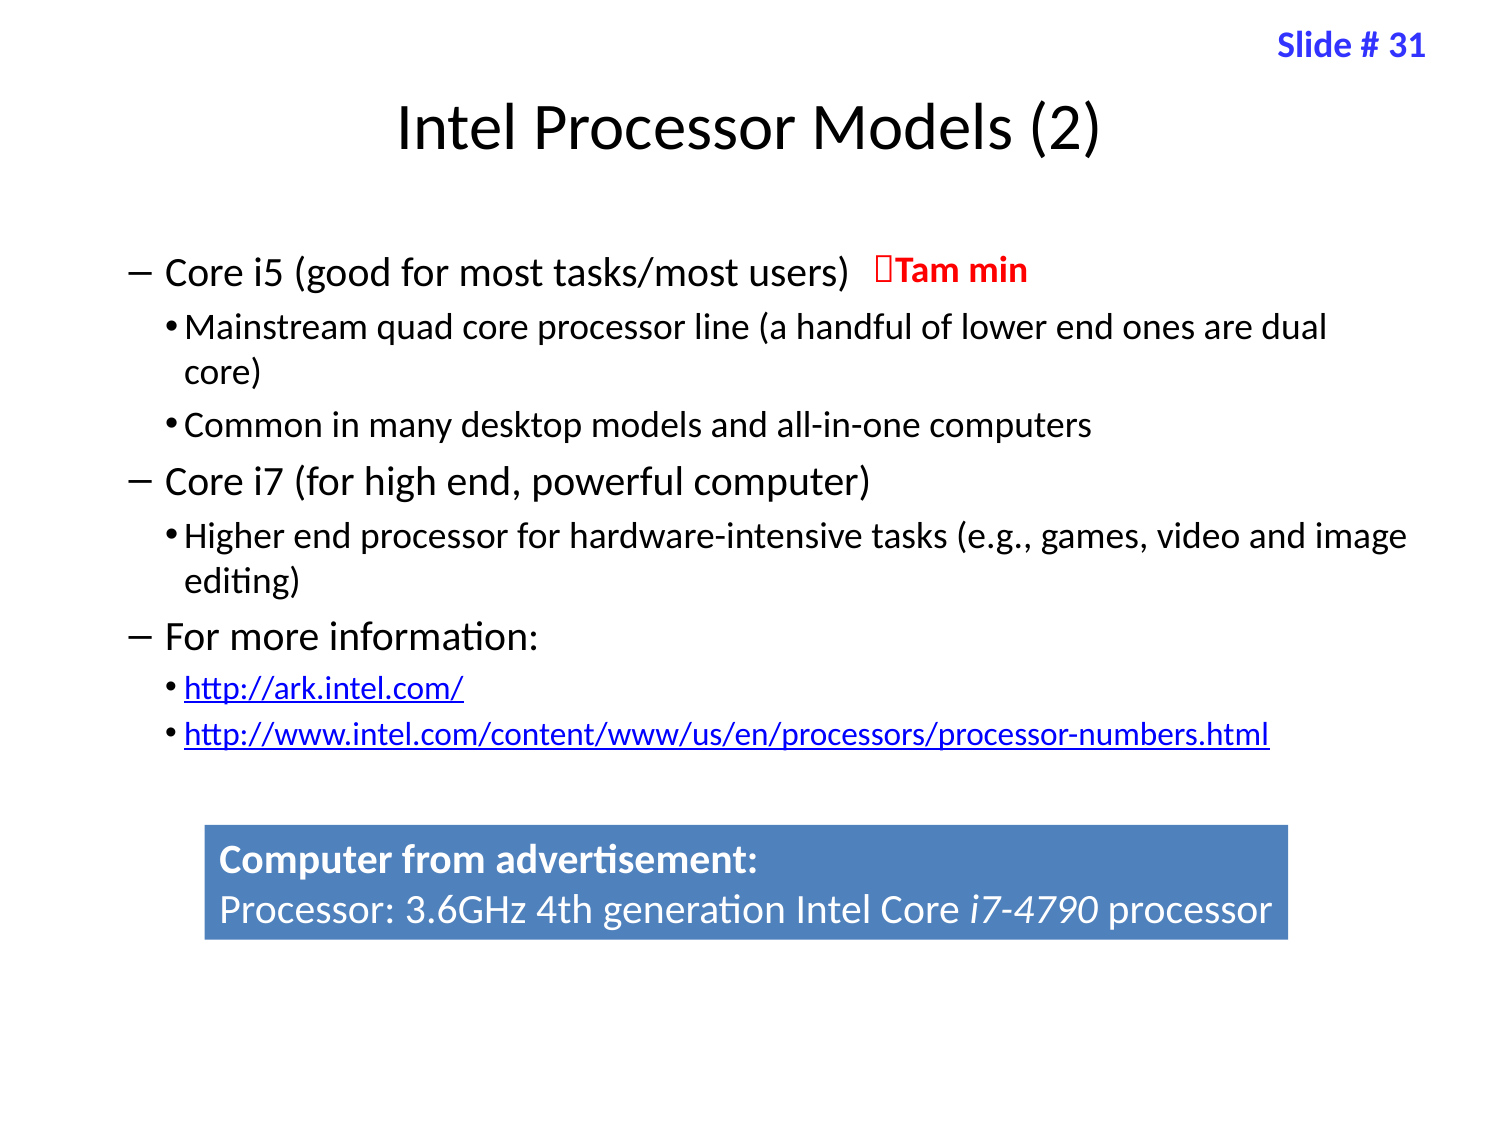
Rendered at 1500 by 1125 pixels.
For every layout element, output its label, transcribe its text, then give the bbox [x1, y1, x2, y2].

title Intel Processor Models (2) [75, 45, 1425, 200]
text_box Tam min [857, 237, 1068, 298]
text_box Computer from advertisement: Processor: 3.6GHz 4th generation Intel Core i7-4790 processor [204, 824, 1289, 940]
list Core i5 (good for most tasks/most users) Mainstream quad core processor line (a handful of lower end ones are dual core) Common in many desktop models and all-in-one computers Core i7 (for high end, powerful computer) Higher end processor for hardware-intensive tasks (e.g., games, video and image editing) For more information: http://ark.intel.com/ http://www.intel.com/content/www/us/en/processors/processor-numbers.html [75, 237, 1425, 1063]
